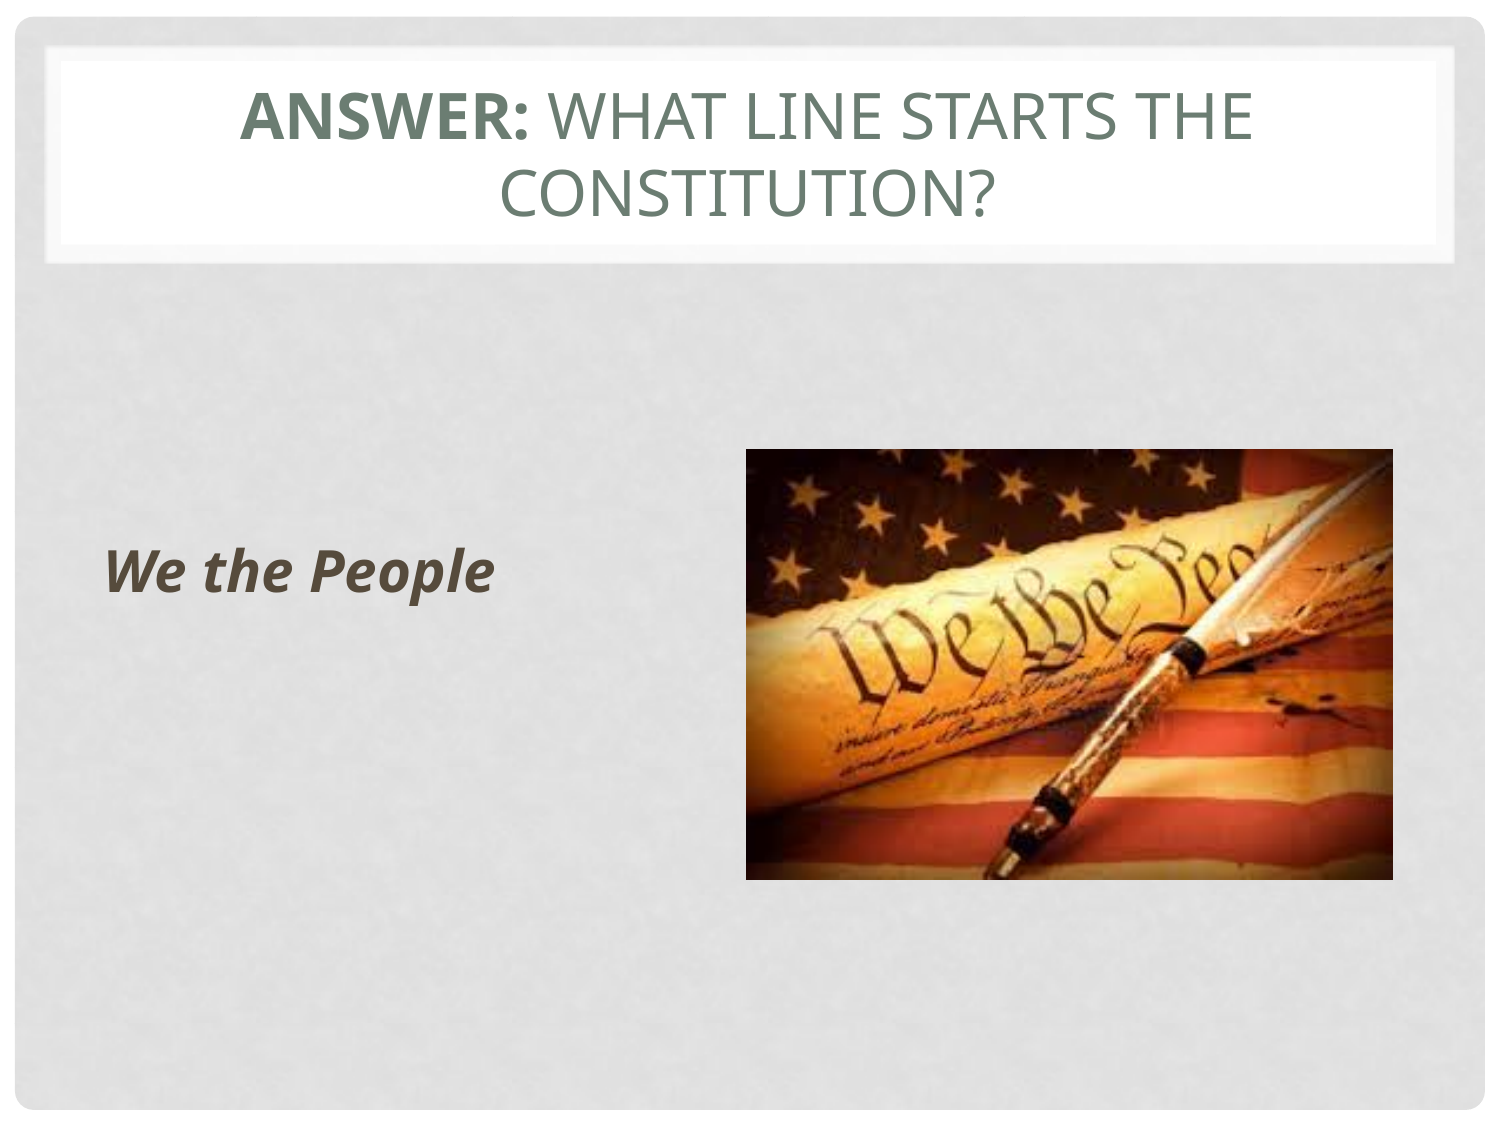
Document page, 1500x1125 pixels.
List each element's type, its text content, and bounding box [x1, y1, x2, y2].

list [746, 449, 1394, 881]
title ANSWER: What line starts the Constitution? [69, 66, 1425, 238]
list We the People [69, 281, 733, 1005]
